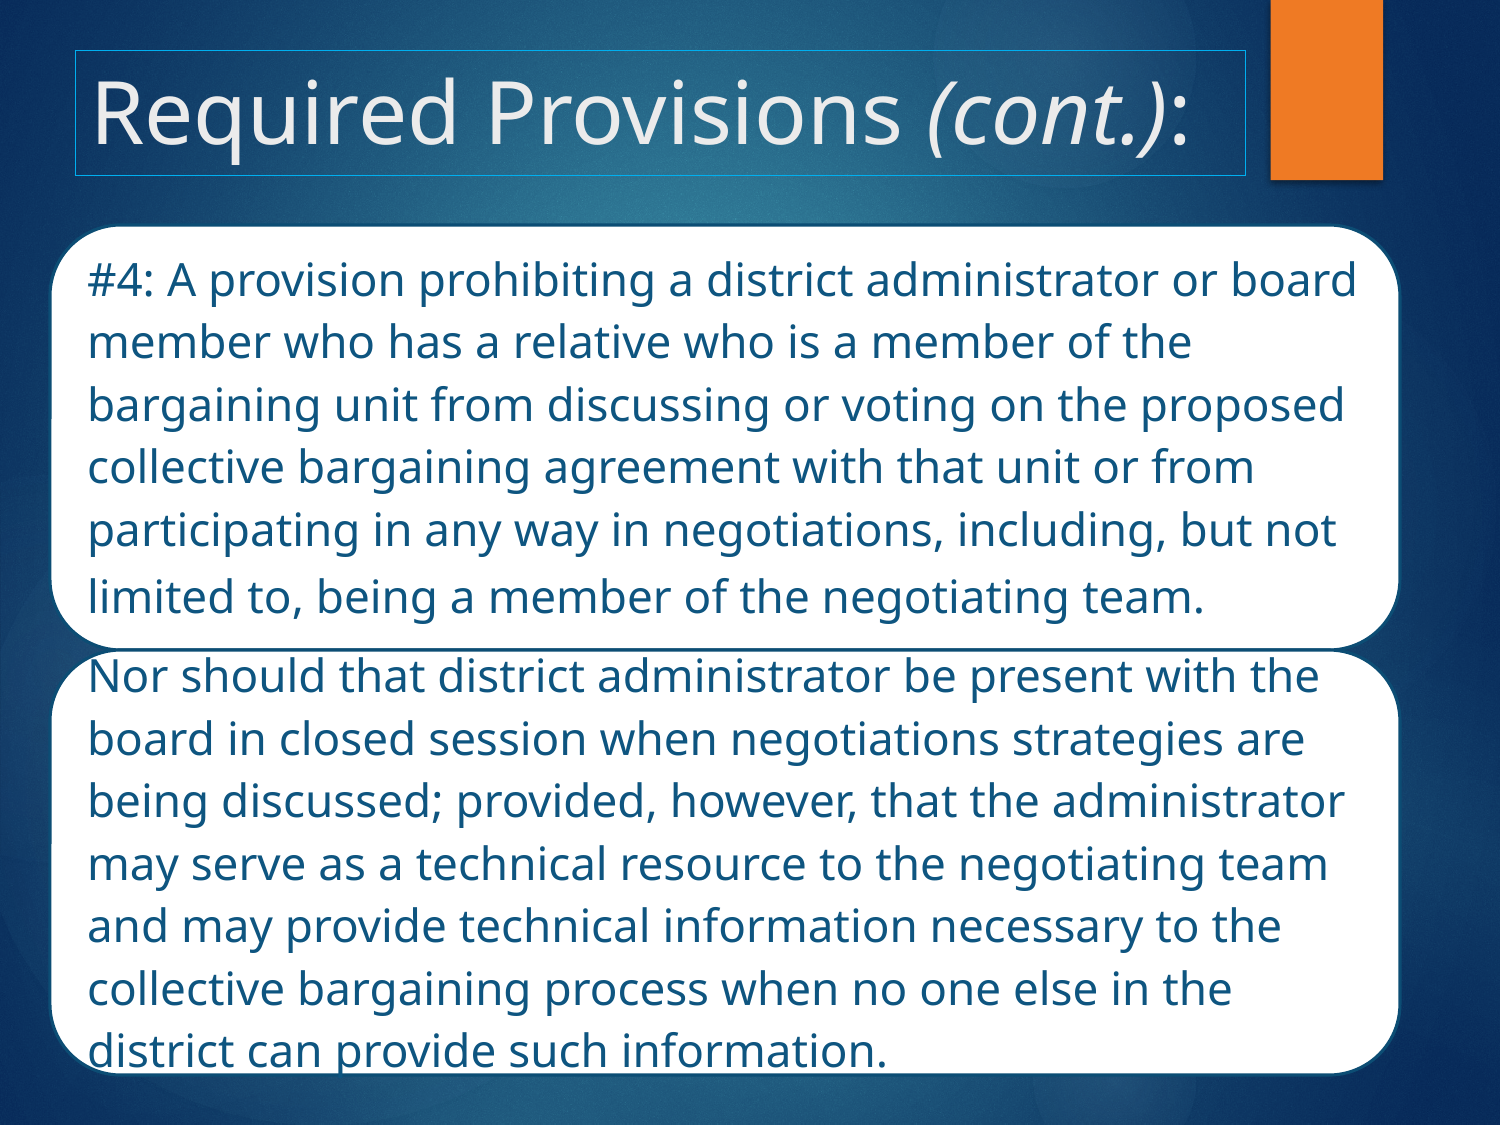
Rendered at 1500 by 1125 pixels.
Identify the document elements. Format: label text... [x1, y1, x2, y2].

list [49, 224, 1401, 1076]
title Required Provisions (cont.): [75, 50, 1246, 176]
